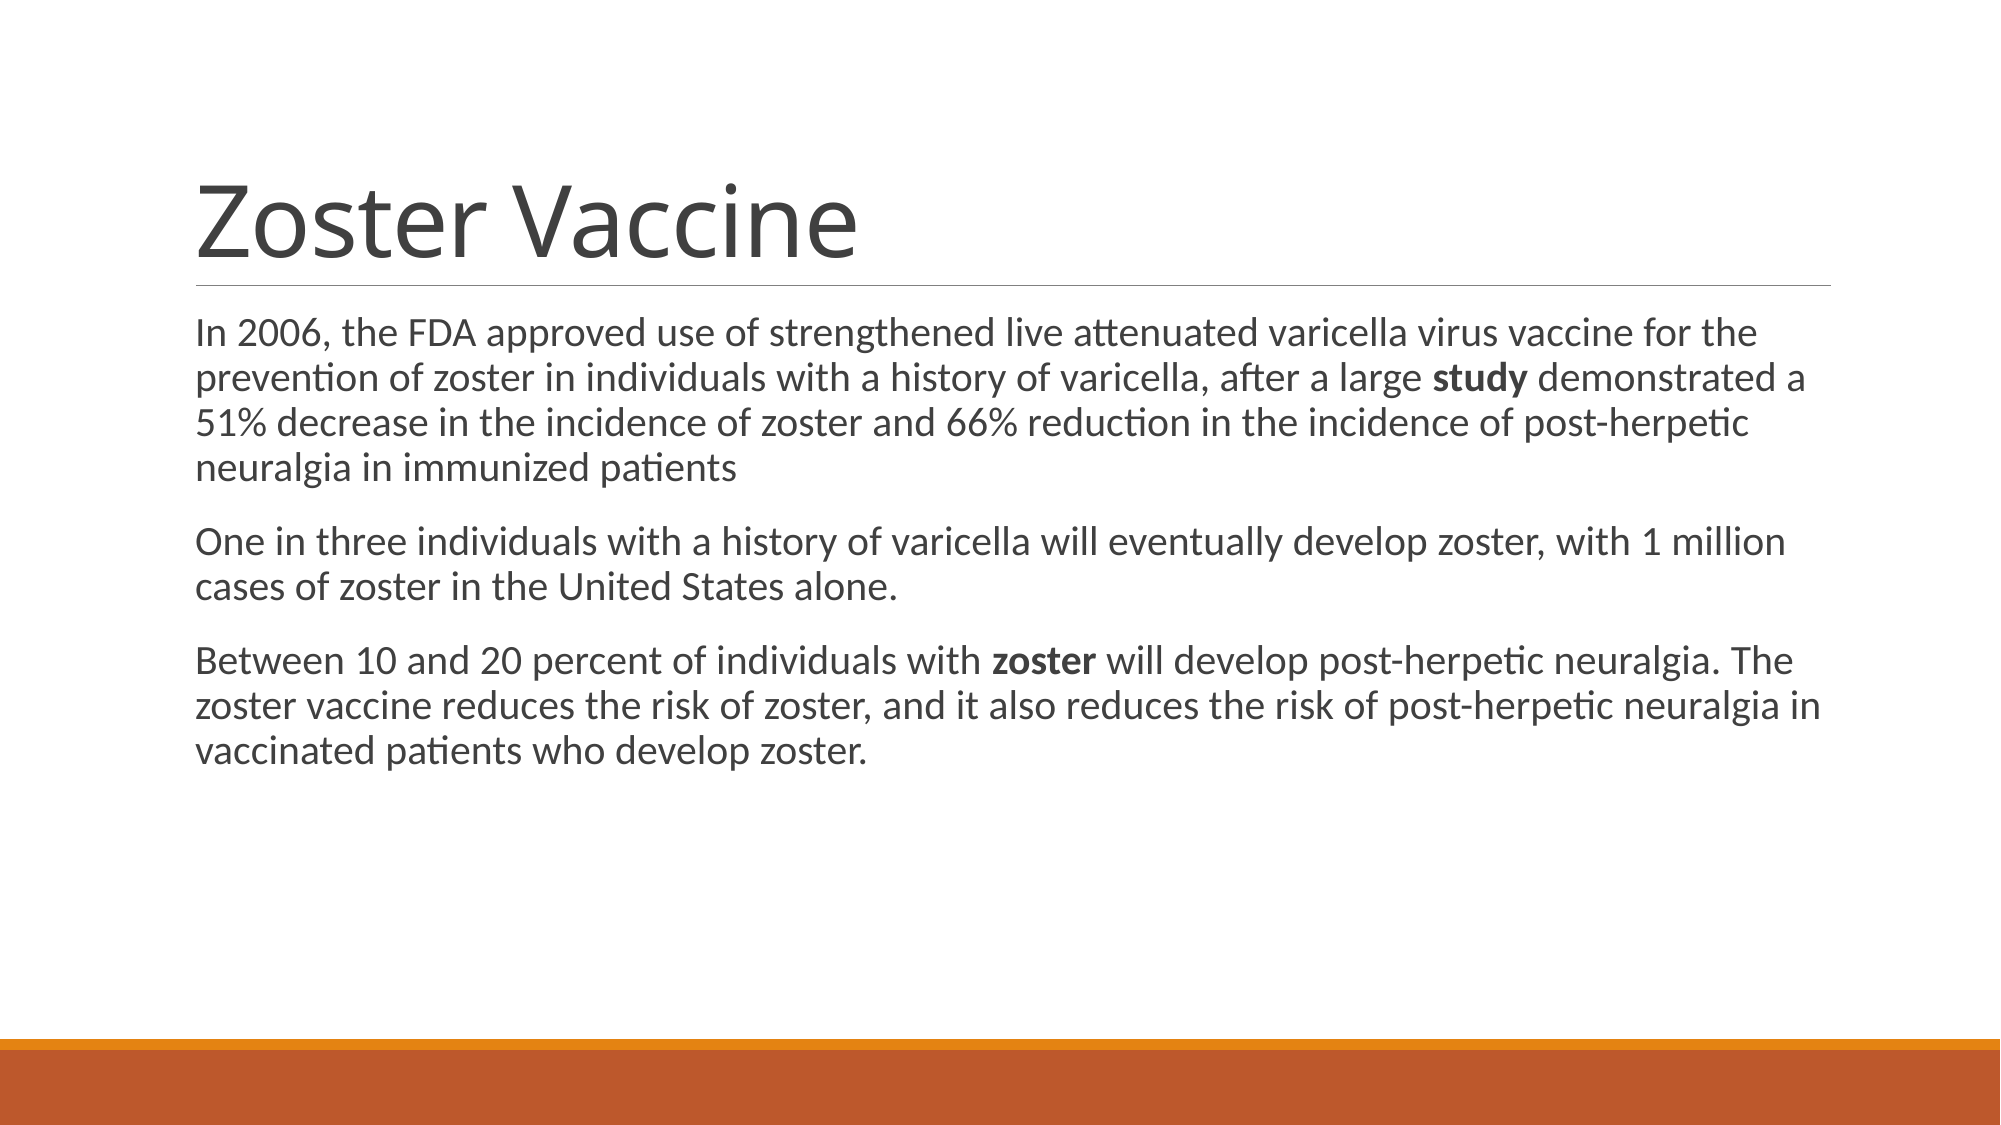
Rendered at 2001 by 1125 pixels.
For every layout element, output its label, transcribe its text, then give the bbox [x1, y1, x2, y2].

title Zoster Vaccine [180, 47, 1830, 285]
list In 2006, the FDA approved use of strengthened live attenuated varicella virus vaccine for the prevention of zoster in individuals with a history of varicella, after a large study demonstrated a 51% decrease in the incidence of zoster and 66% reduction in the incidence of post-herpetic neuralgia in immunized patients One in three individuals with a history of varicella will eventually develop zoster, with 1 million cases of zoster in the United States alone. Between 10 and 20 percent of individuals with zoster will develop post-herpetic neuralgia. The zoster vaccine reduces the risk of zoster, and it also reduces the risk of post-herpetic neuralgia in vaccinated patients who develop zoster. [180, 302, 1830, 963]
